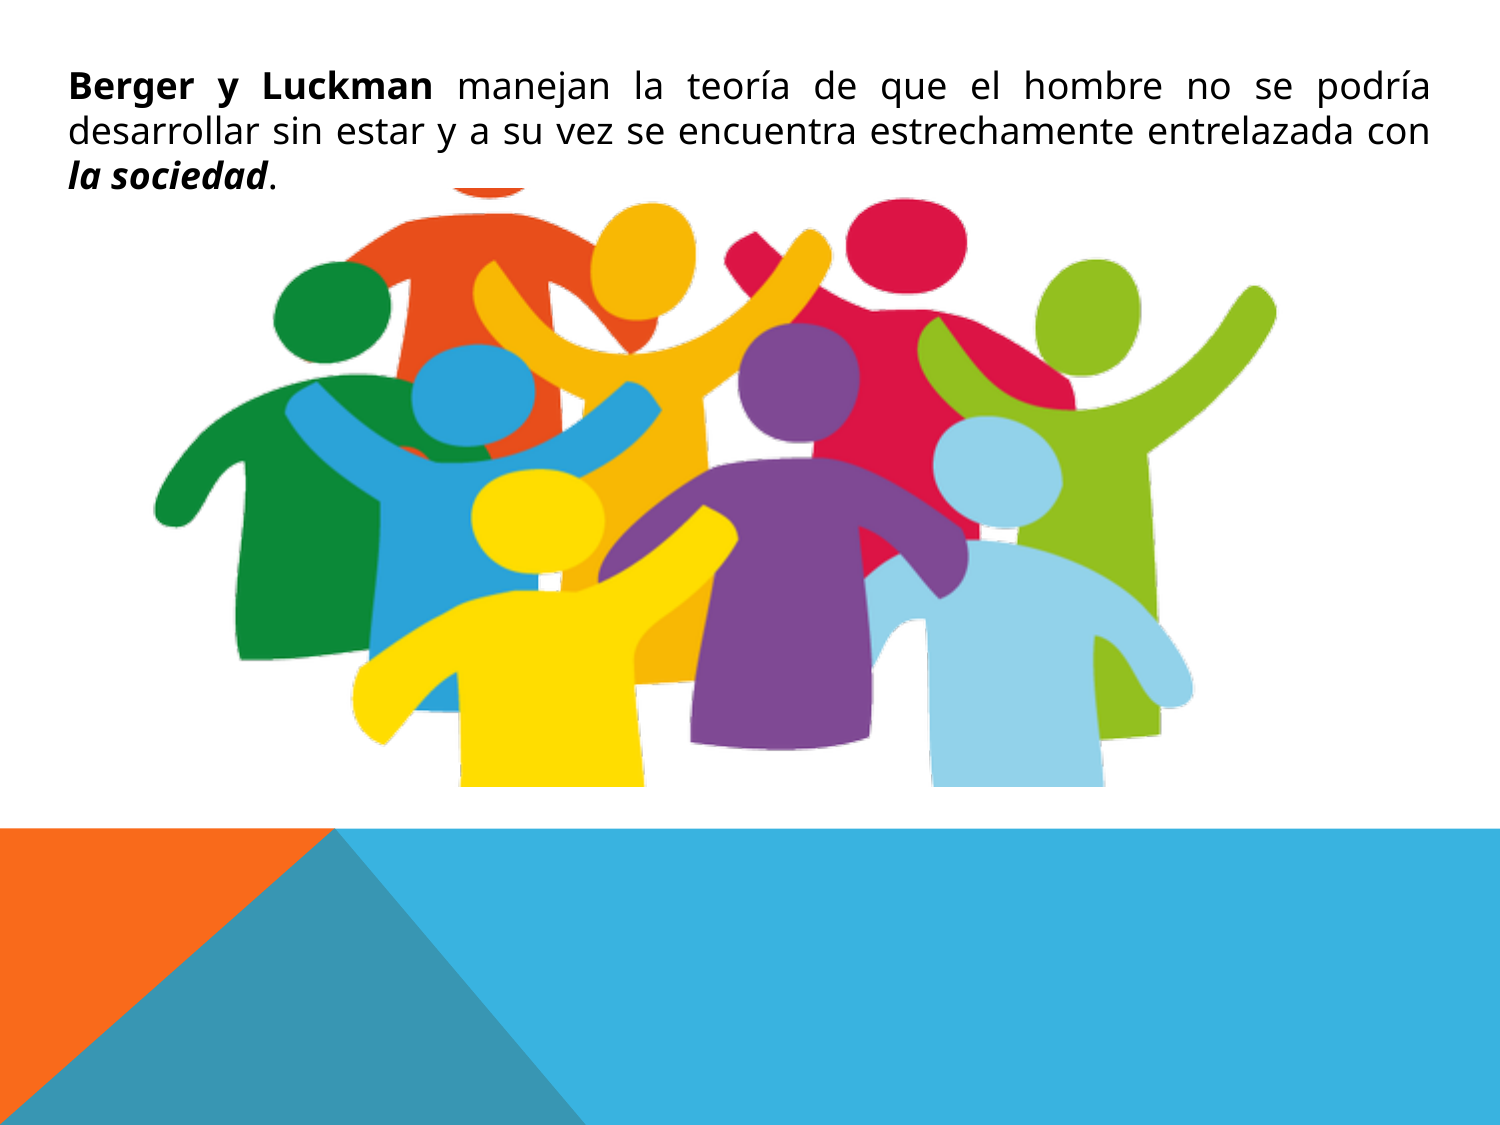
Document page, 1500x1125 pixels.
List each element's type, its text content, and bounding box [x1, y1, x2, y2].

text_box Berger y Luckman manejan la teoría de que el hombre no se podría desarrollar sin estar y a su vez se encuentra estrechamente entrelazada con la sociedad. [53, 54, 1447, 205]
picture [132, 188, 1330, 788]
